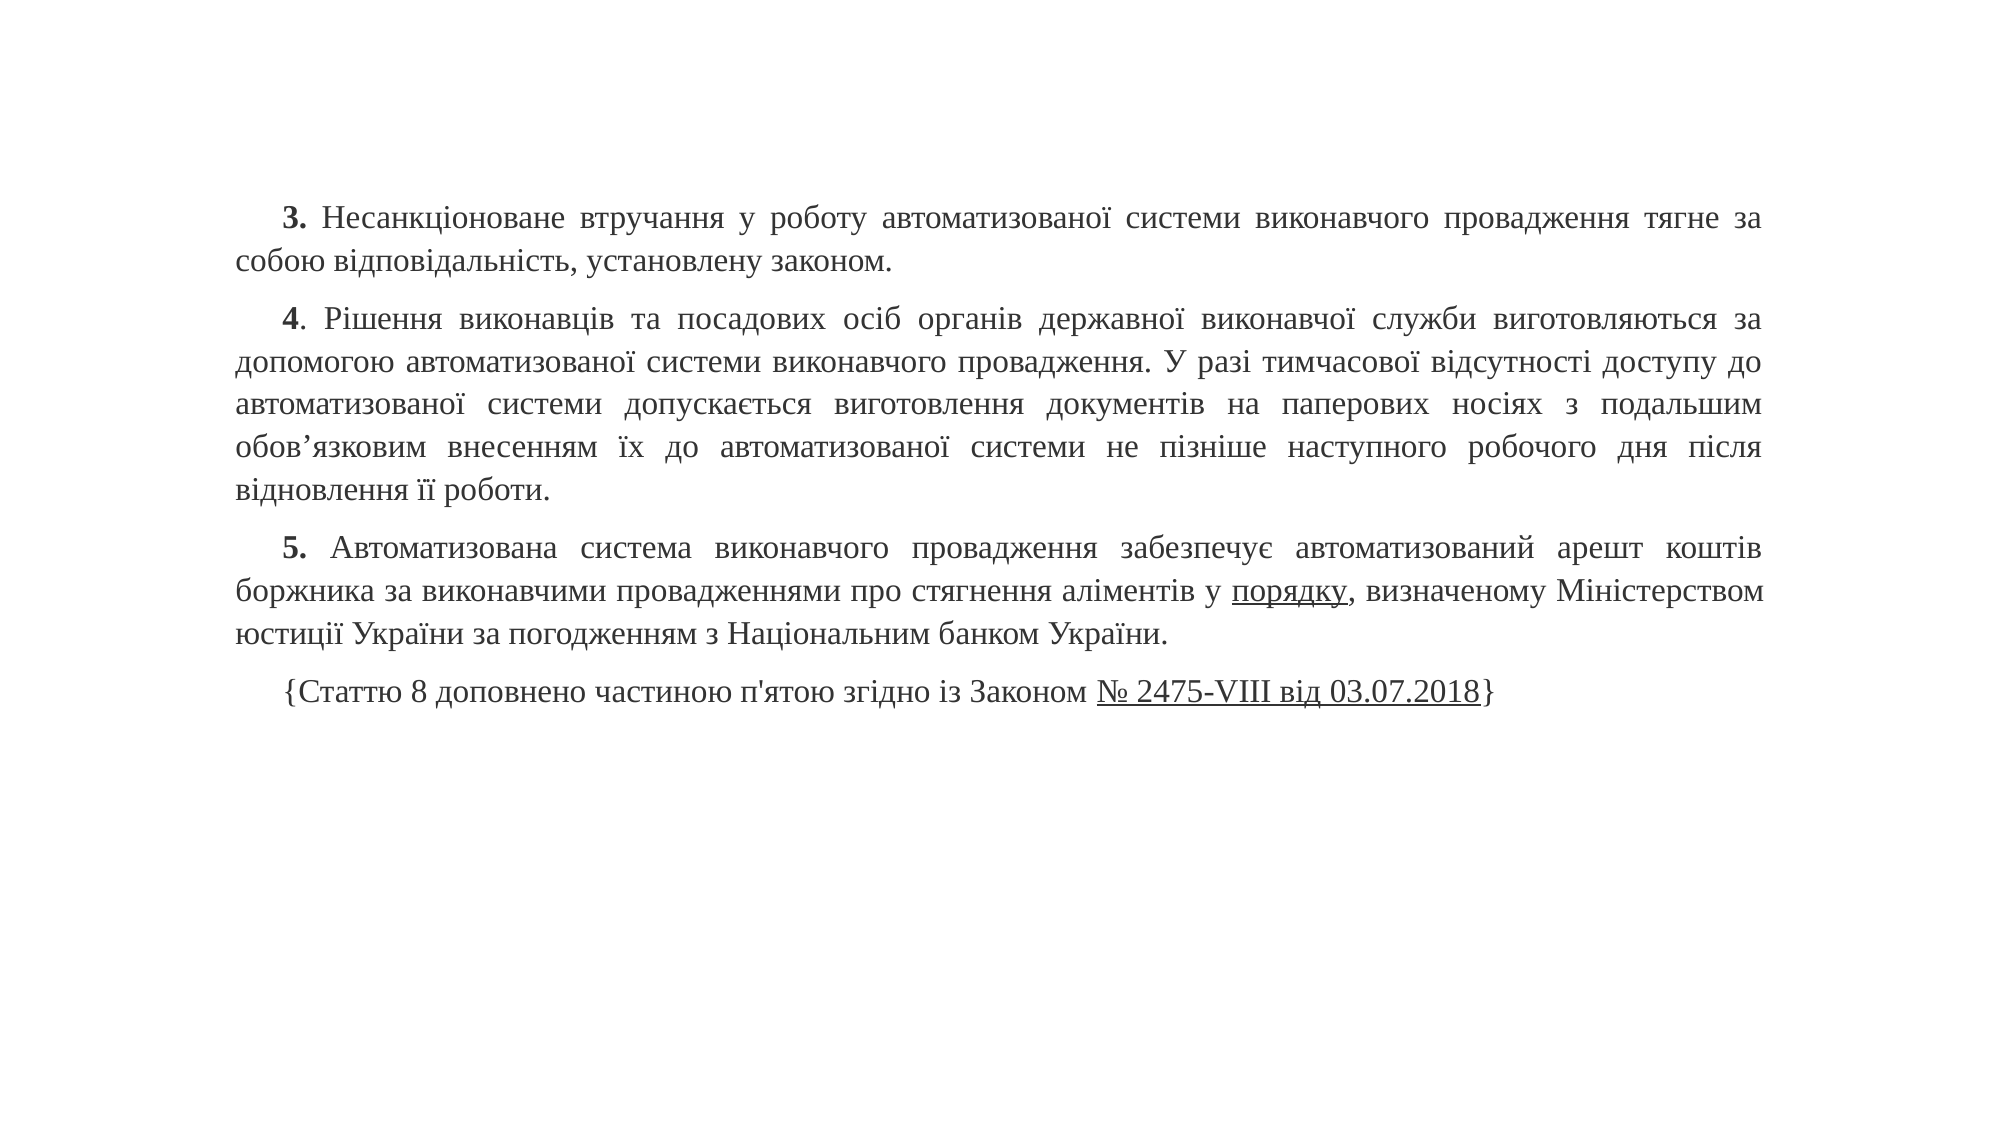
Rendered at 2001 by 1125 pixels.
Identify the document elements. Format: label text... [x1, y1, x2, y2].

text_box 3. Несанкціоноване втручання у роботу автоматизованої системи виконавчого провадження тягне за собою відповідальність, установлену законом. 4. Рішення виконавців та посадових осіб органів державної виконавчої служби виготовляються за допомогою автоматизованої системи виконавчого провадження. У разі тимчасової відсутності доступу до автоматизованої системи допускається виготовлення документів на паперових носіях з подальшим обов’язковим внесенням їх до автоматизованої системи не пізніше наступного робочого дня після відновлення її роботи. 5. Автоматизована система виконавчого провадження забезпечує автоматизований арешт коштів боржника за виконавчими провадженнями про стягнення аліментів у порядку, визначеному Міністерством юстиції України за погодженням з Національним банком України. {Статтю 8 доповнено частиною п'ятою згідно із Законом № 2475-VIII від 03.07.2018} [220, 185, 1780, 717]
